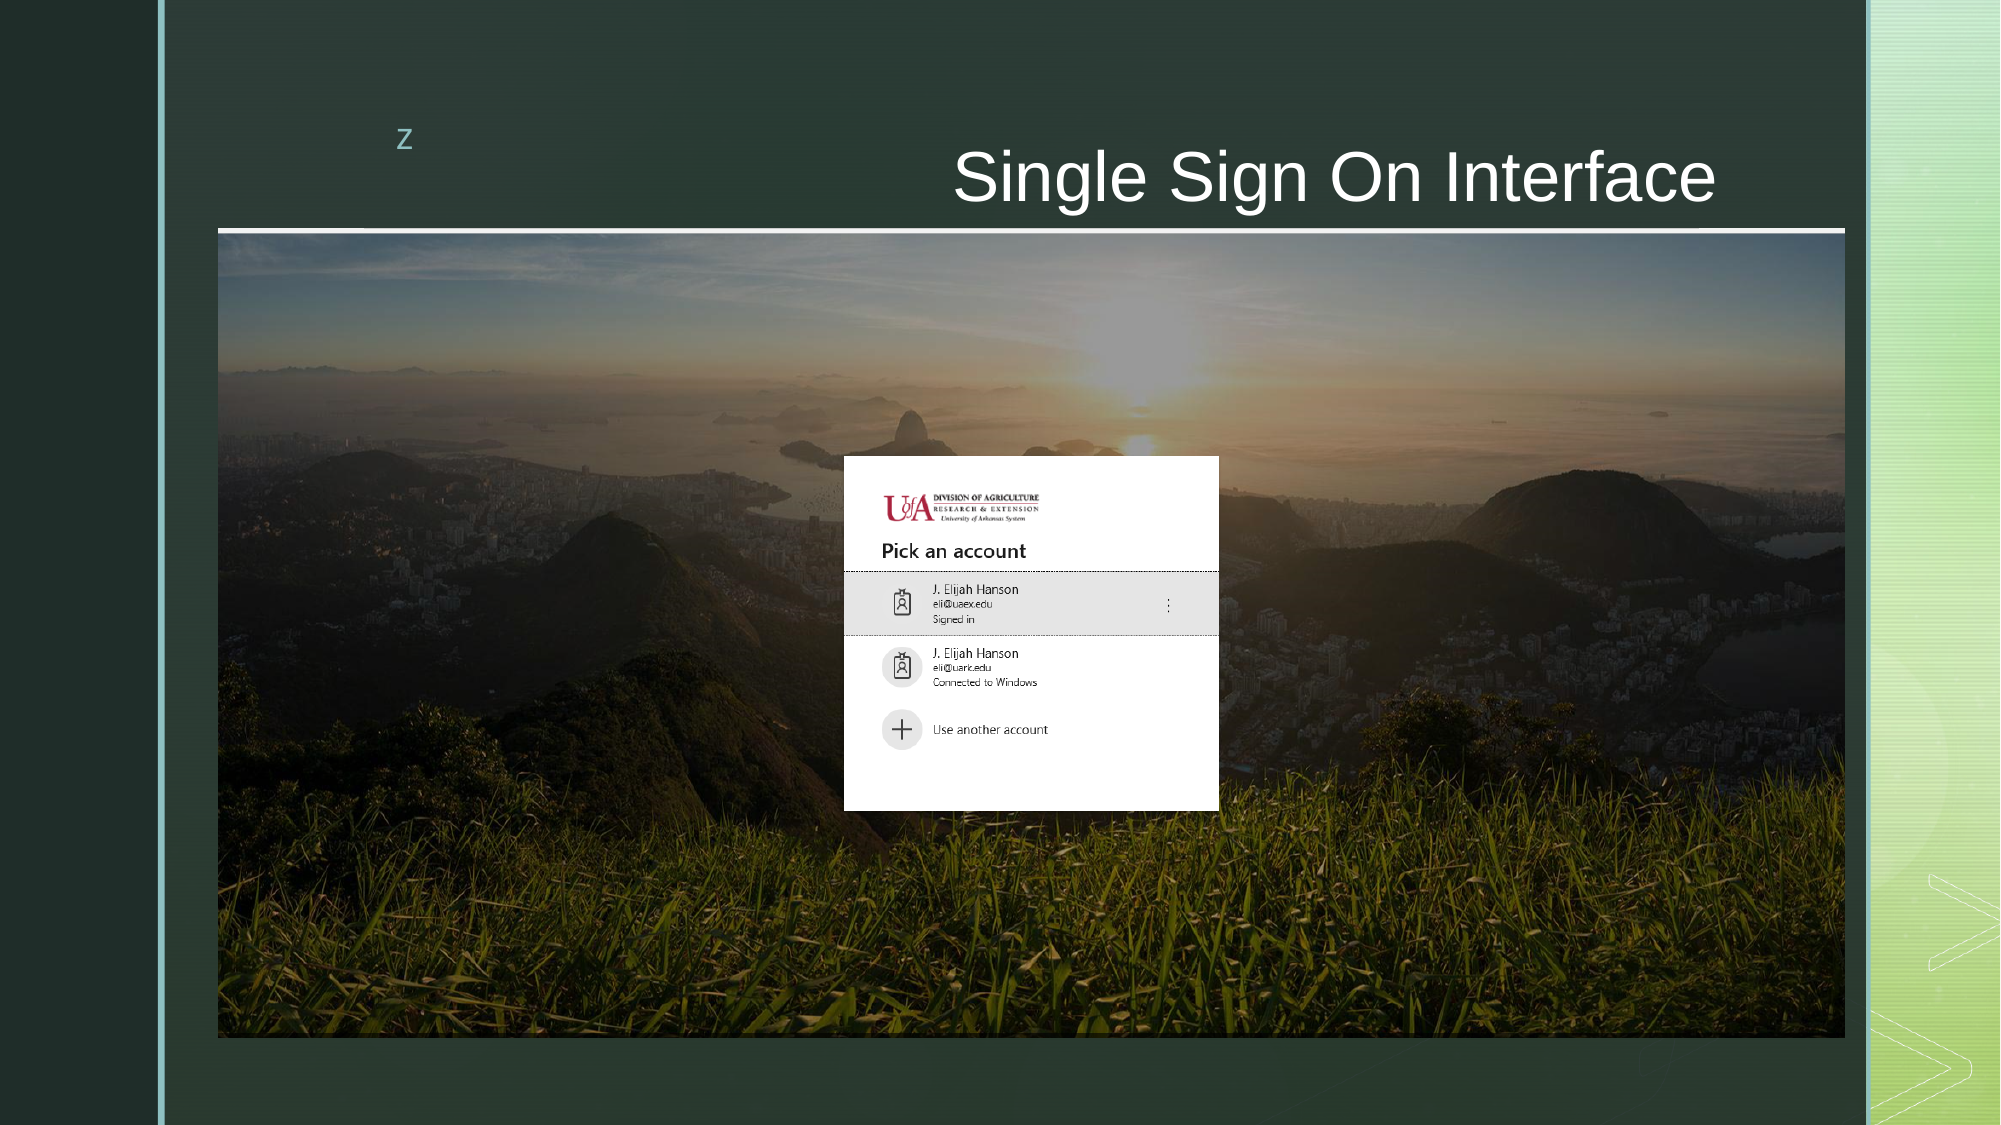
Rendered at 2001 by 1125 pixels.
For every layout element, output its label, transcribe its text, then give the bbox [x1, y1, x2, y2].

picture [1871, 0, 2001, 1125]
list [217, 228, 1845, 1038]
title Single Sign On Interface [428, 132, 1734, 228]
